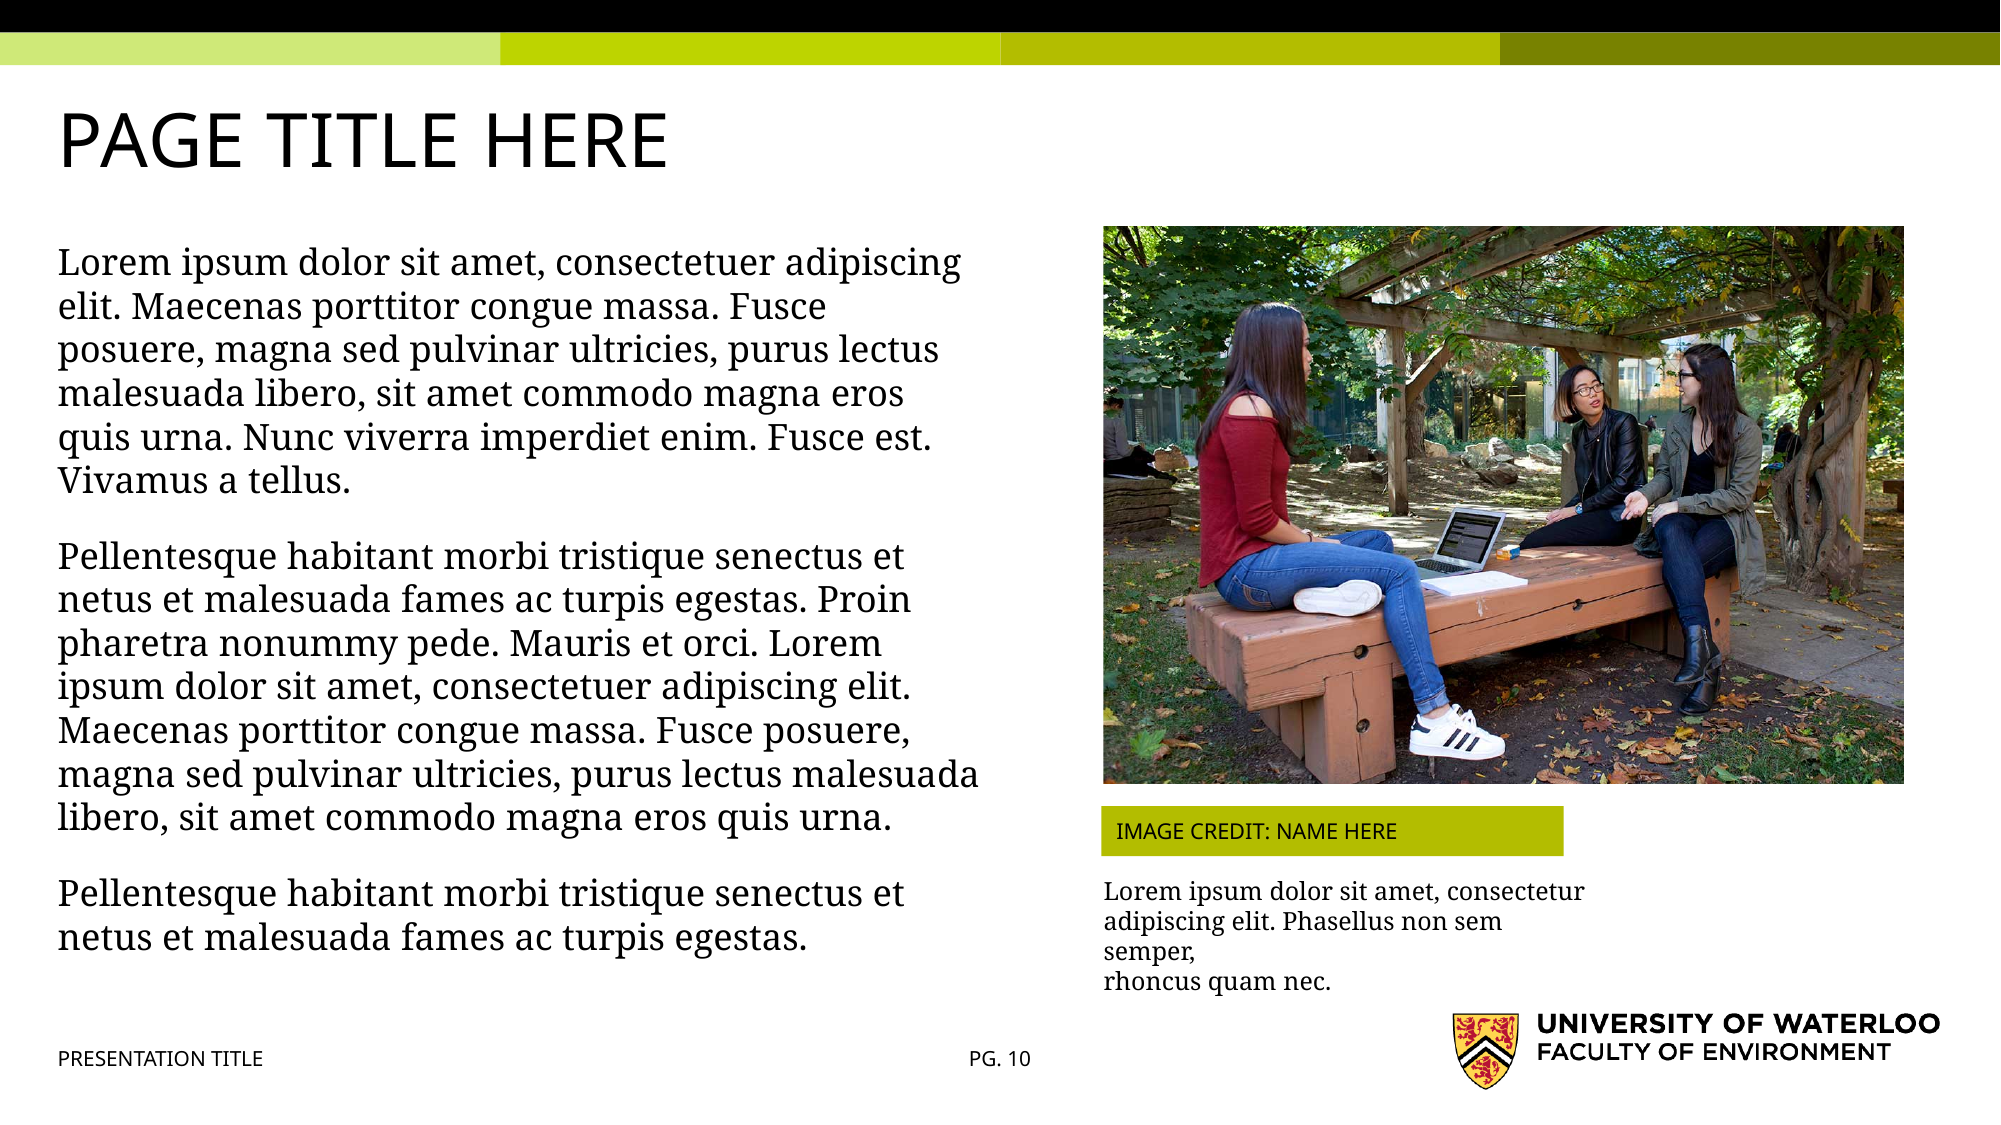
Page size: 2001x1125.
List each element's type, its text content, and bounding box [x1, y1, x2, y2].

picture [1103, 226, 1904, 784]
picture [1373, 953, 2001, 1125]
title PAGE TITLE HERE [42, 71, 1941, 219]
text_box IMAGE CREDIT: NAME HERE [1100, 805, 1565, 857]
slide_number PG. 10 [916, 1039, 1084, 1081]
list Lorem ipsum dolor sit amet, consectetuer adipiscing elit. Maecenas porttitor congue massa. Fusce posuere, magna sed pulvinar ultricies, purus lectus malesuada libero, sit amet commodo magna eros quis urna. Nunc viverra imperdiet enim. Fusce est. Vivamus a tellus. Pellentesque habitant morbi tristique senectus et netus et malesuada fames ac turpis egestas. Proin pharetra nonummy pede. Mauris et orci. Lorem ipsum dolor sit amet, consectetuer adipiscing elit. Maecenas porttitor congue massa. Fusce posuere, magna sed pulvinar ultricies, purus lectus malesuada libero, sit amet commodo magna eros quis urna. Pellentesque habitant morbi tristique senectus et netus et malesuada fames ac turpis egestas. [42, 231, 999, 986]
text_box Lorem ipsum dolor sit amet, consectetur adipiscing elit. Phasellus non sem semper, rhoncus quam nec. [1088, 868, 1602, 1003]
footer PRESENTATION TITLE [42, 1039, 900, 1081]
